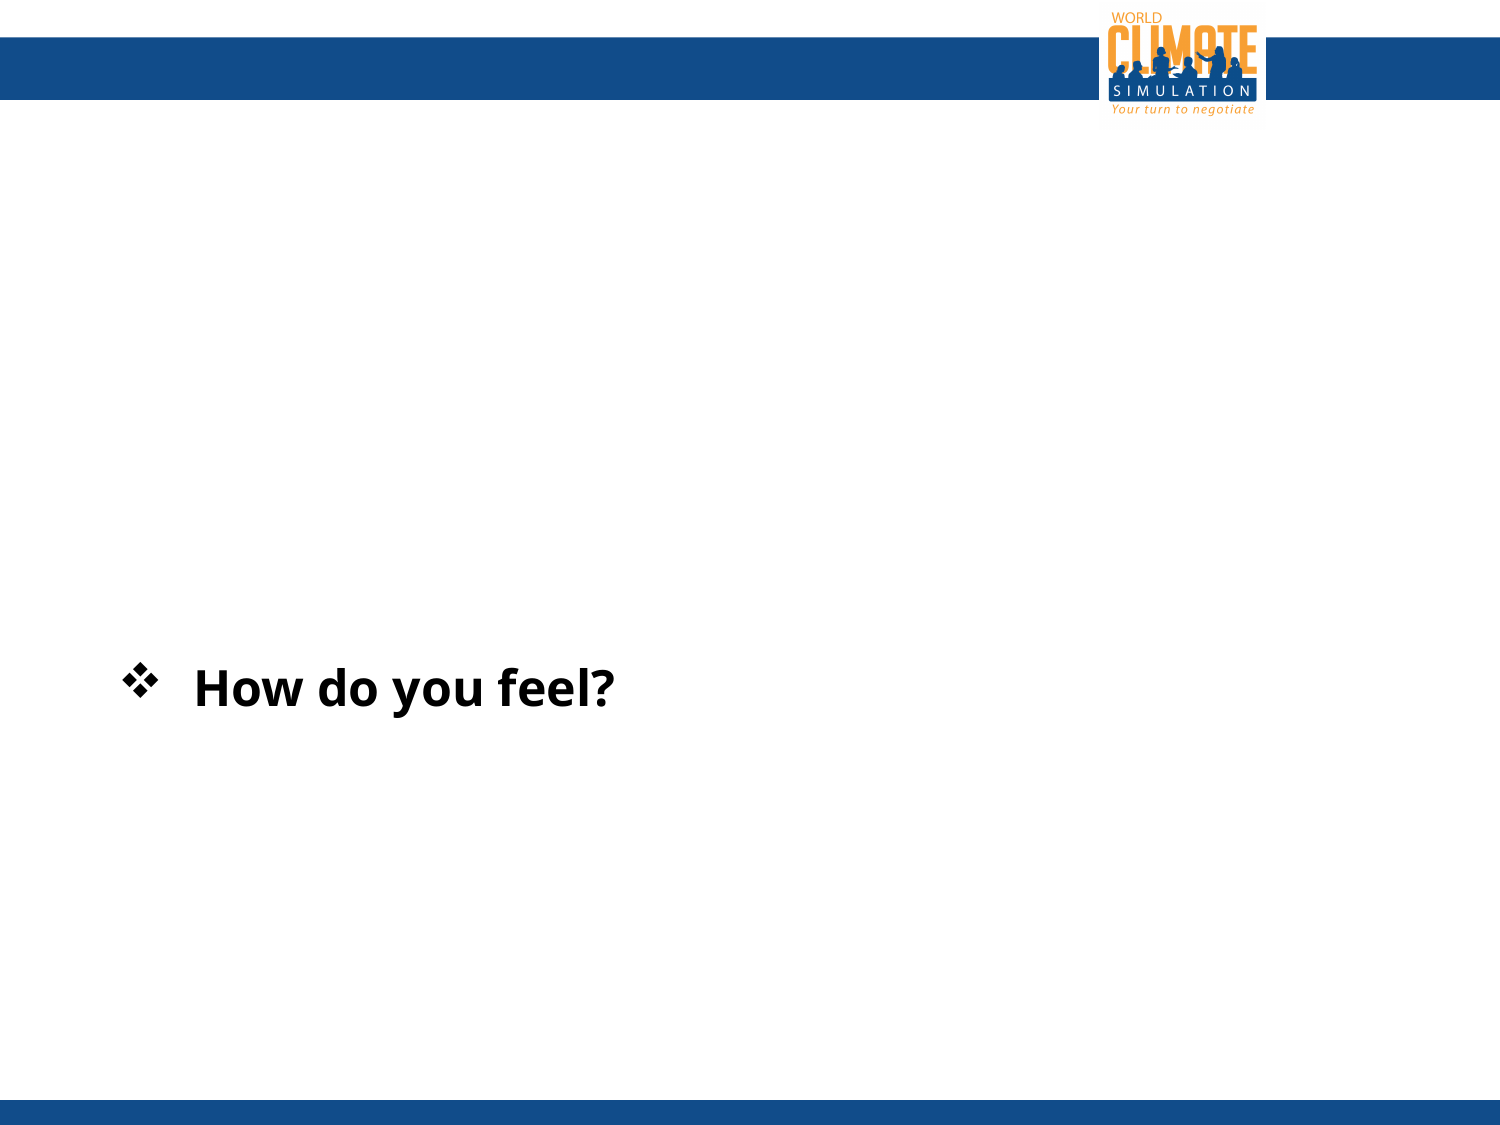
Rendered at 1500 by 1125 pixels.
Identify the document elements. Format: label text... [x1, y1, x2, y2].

picture [1099, 2, 1266, 130]
list How do you feel? [103, 287, 1397, 1025]
